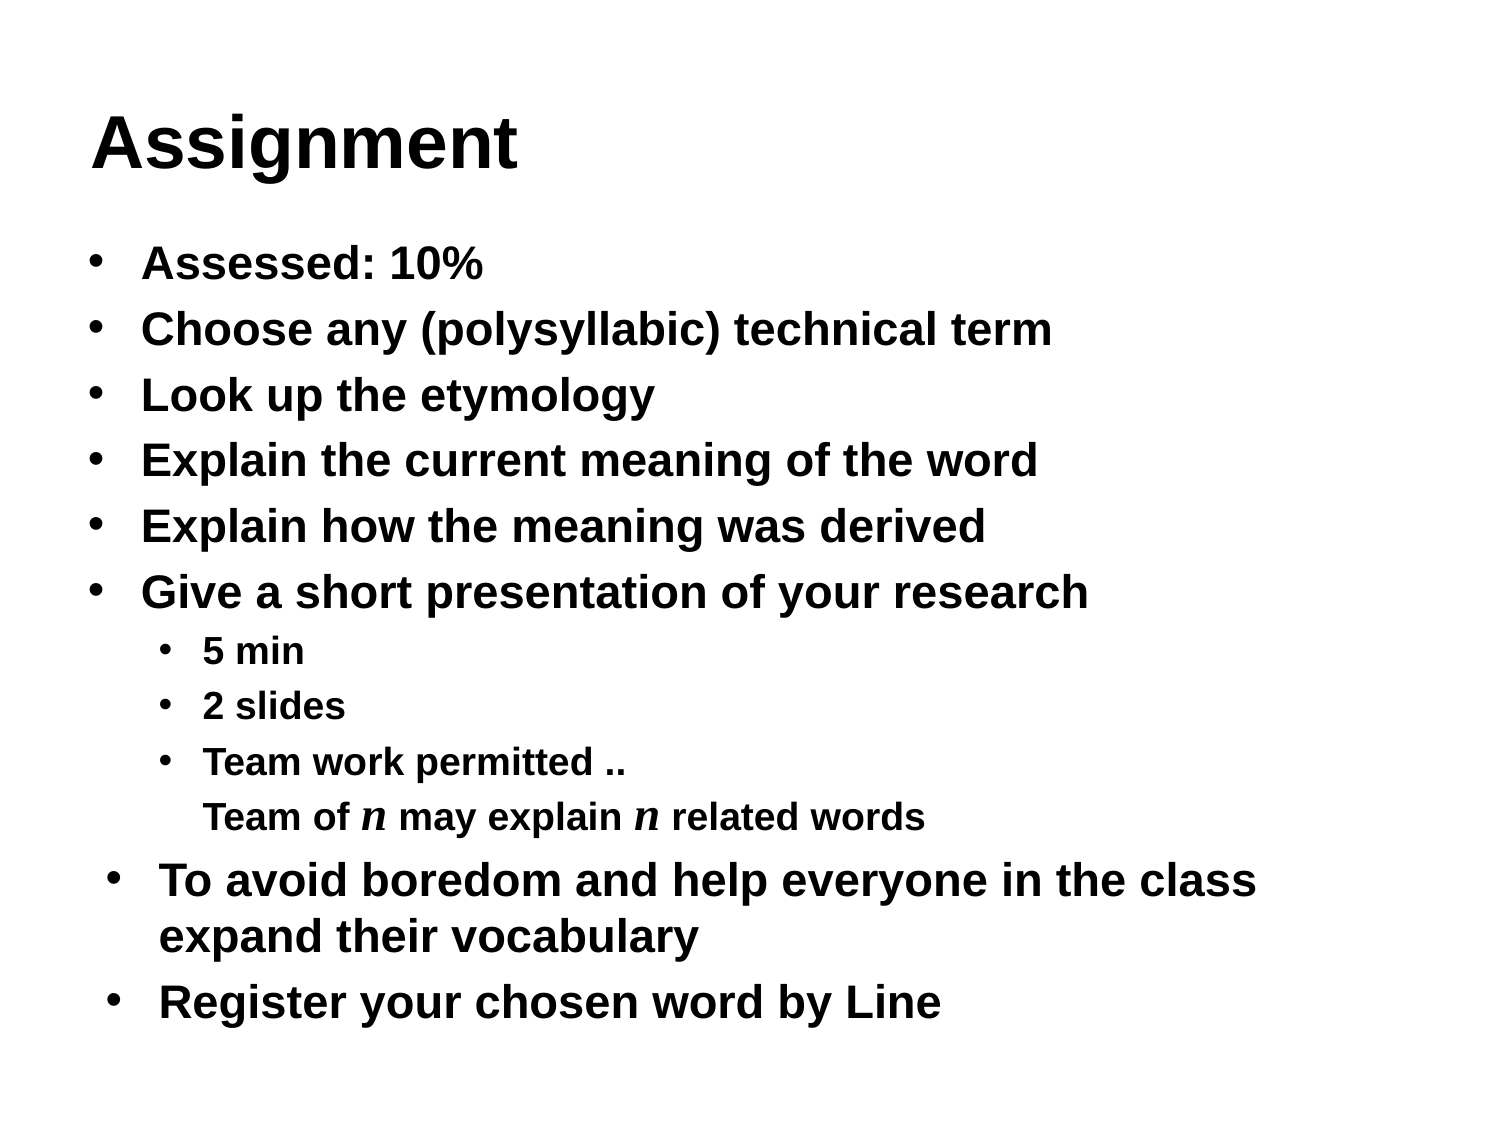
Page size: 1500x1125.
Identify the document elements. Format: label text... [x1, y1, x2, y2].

list Assessed: 10% Choose any (polysyllabic) technical term Look up the etymology Explain the current meaning of the word Explain how the meaning was derived Give a short presentation of your research 5 min 2 slides Team work permitted .. Team of n may explain n related words To avoid boredom and help everyone in the class expand their vocabulary Register your chosen word by Line [72, 224, 1426, 1038]
title Assignment [74, 44, 1426, 224]
